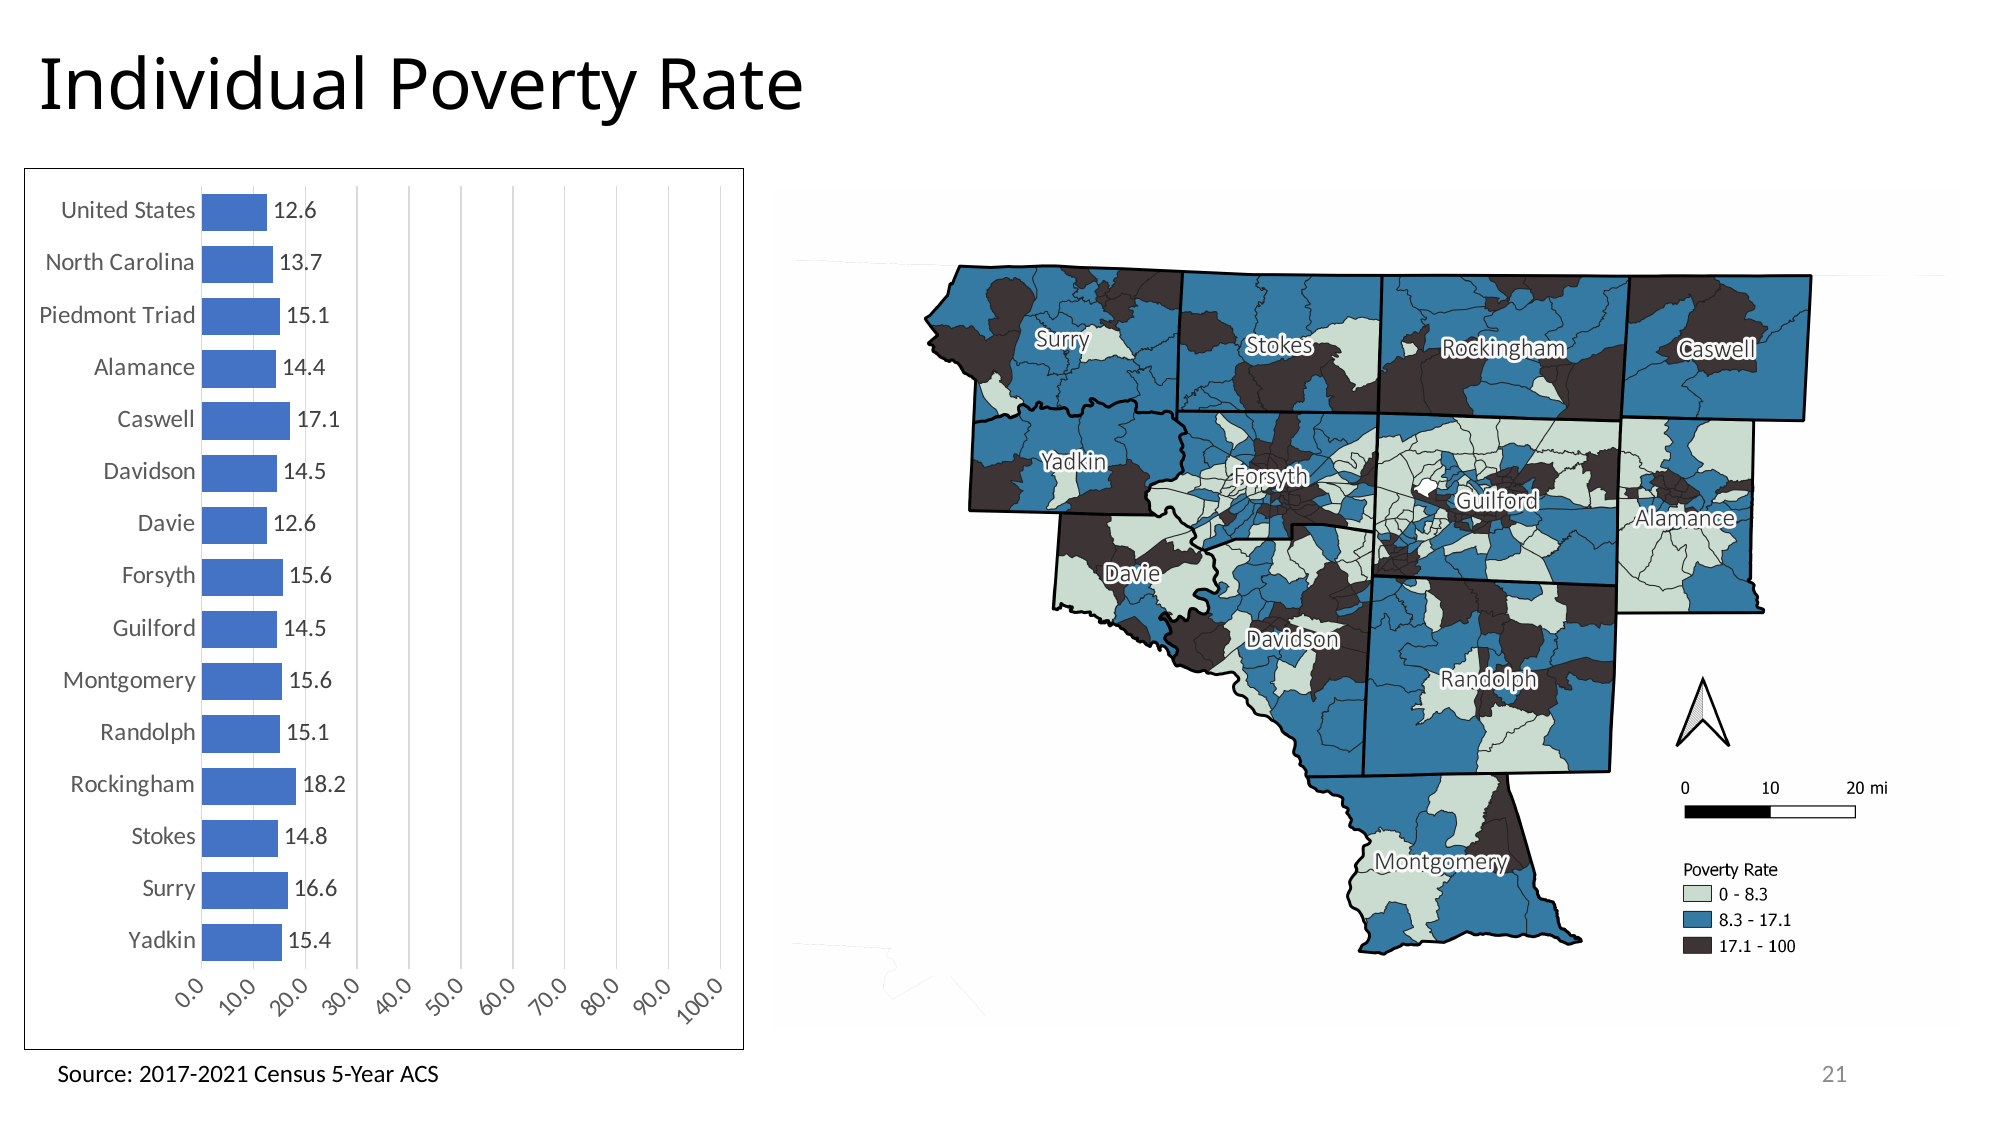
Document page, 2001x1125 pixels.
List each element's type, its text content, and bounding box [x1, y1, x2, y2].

slide_number 21 [1412, 1042, 1863, 1103]
chart [24, 168, 744, 1050]
picture [774, 190, 1960, 1029]
title Individual Poverty Rate [24, 5, 1737, 169]
text_box Source: 2017-2021 Census 5-Year ACS [42, 1050, 455, 1095]
